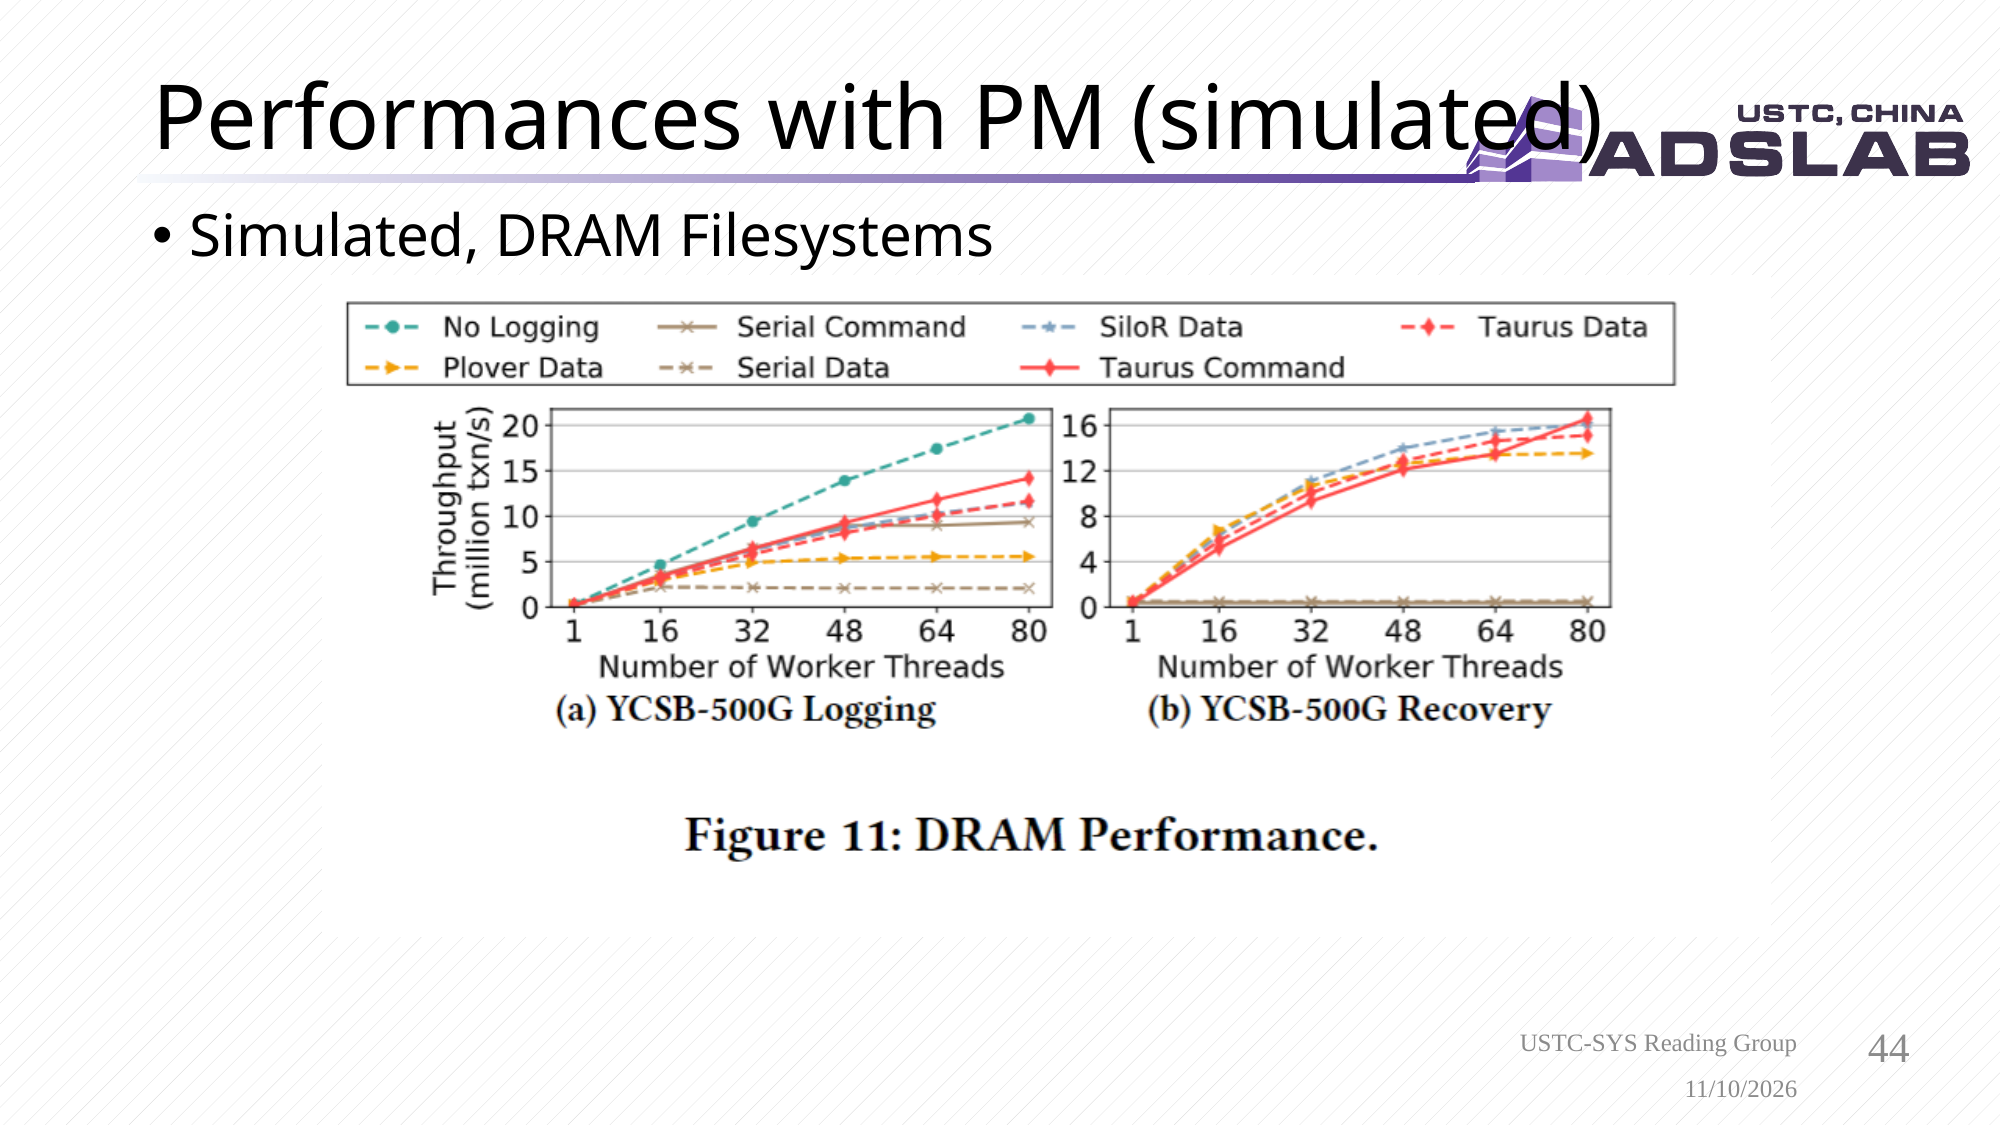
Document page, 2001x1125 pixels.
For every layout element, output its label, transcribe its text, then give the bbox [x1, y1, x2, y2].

title Performances with PM (simulated) [137, 63, 1863, 177]
picture [322, 275, 1771, 937]
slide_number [1362, 1066, 1813, 1109]
footer USTC-SYS Reading Group [1137, 1022, 1813, 1062]
list Simulated, DRAM Filesystems [137, 199, 1863, 1014]
picture [1470, 93, 1976, 183]
